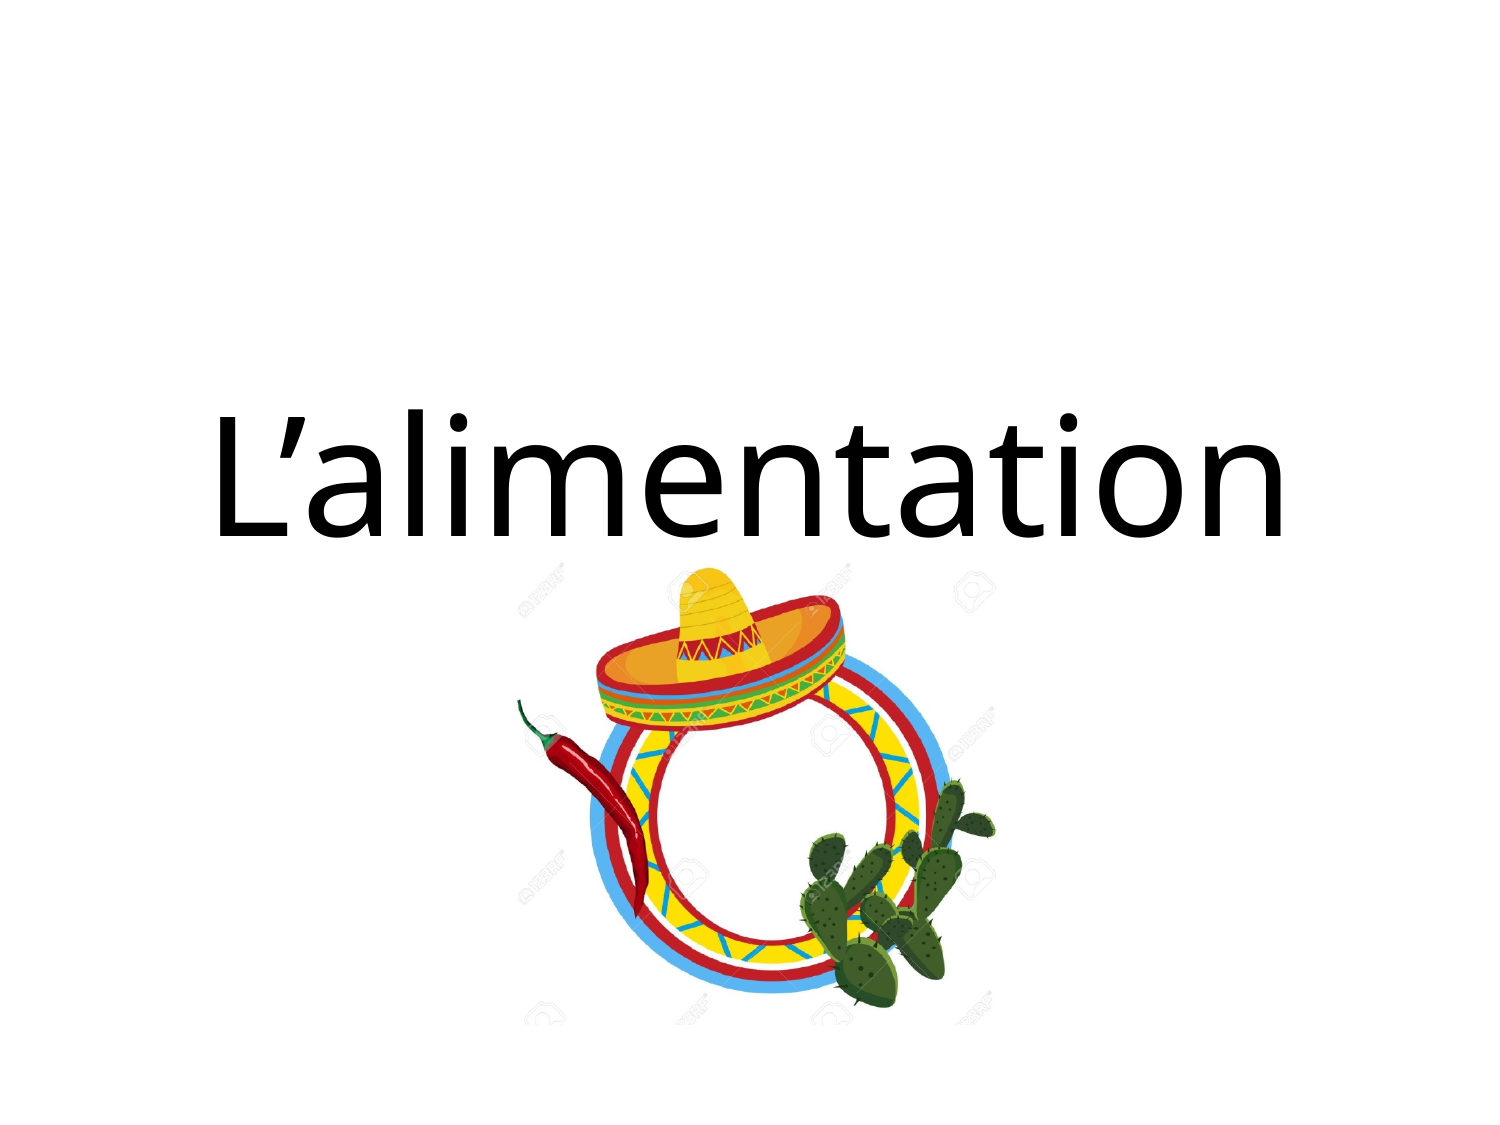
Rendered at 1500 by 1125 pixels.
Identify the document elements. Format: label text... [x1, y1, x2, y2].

picture [503, 550, 1010, 1025]
title L’alimentation [112, 349, 1388, 591]
